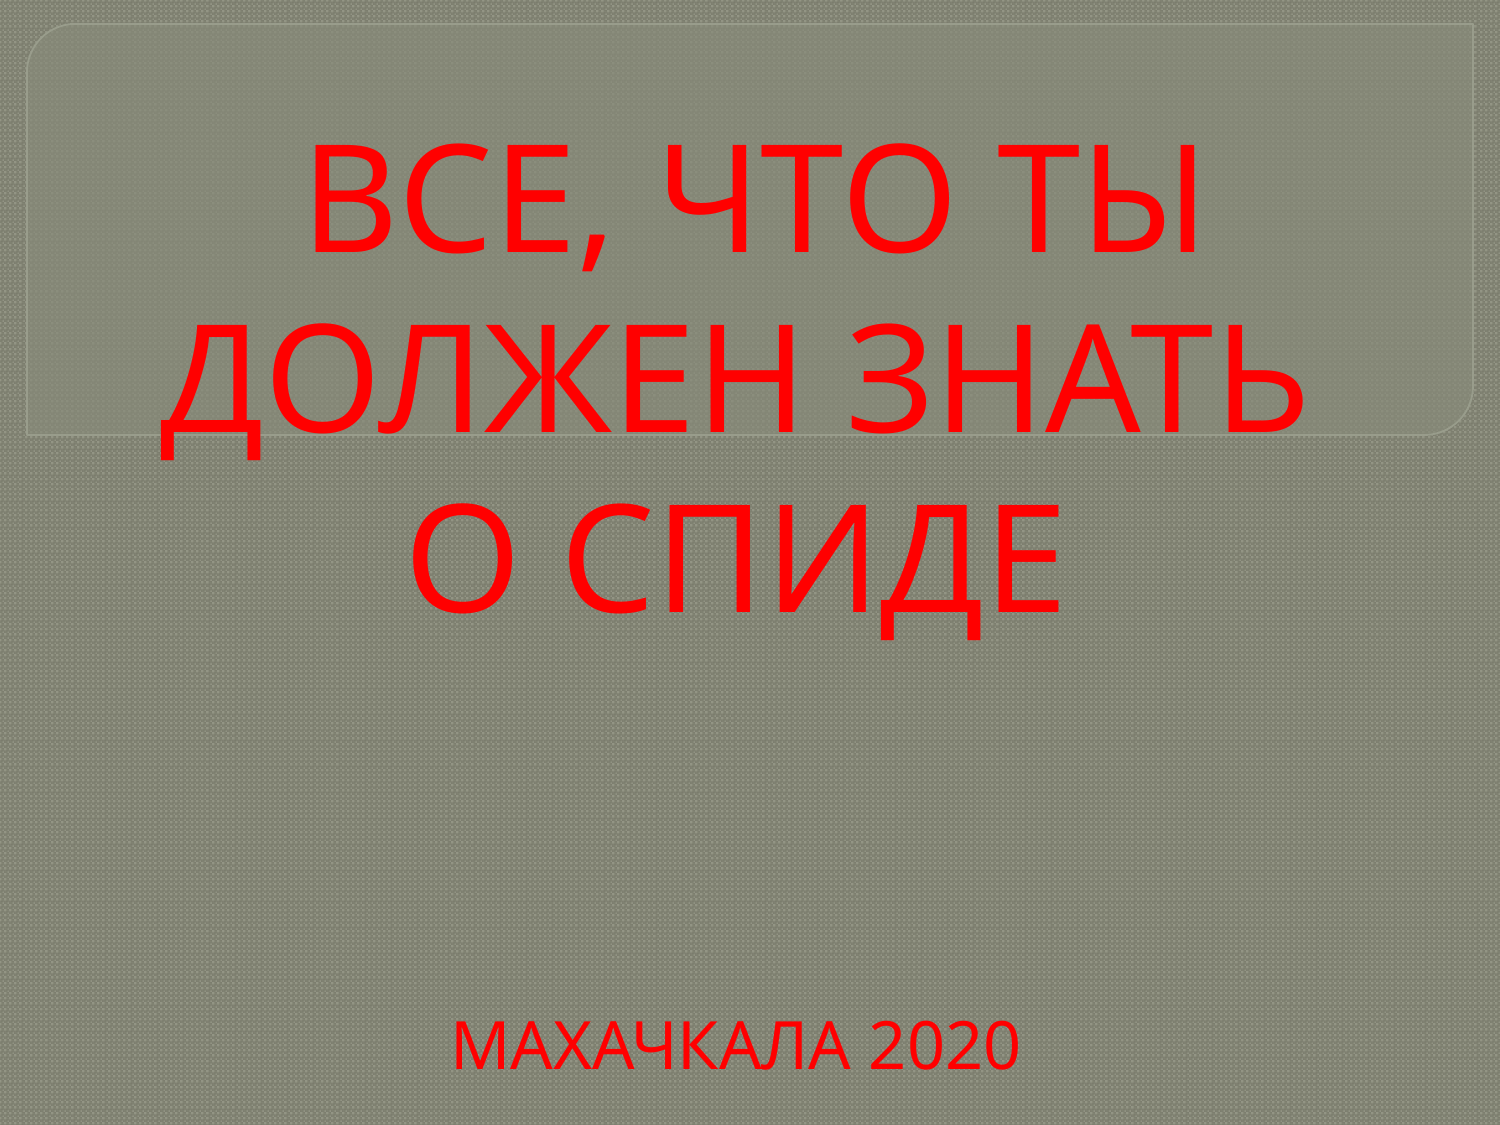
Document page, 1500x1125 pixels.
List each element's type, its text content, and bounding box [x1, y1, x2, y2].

title ВСЕ, ЧТО ТЫ ДОЛЖЕН ЗНАТЬ О СПИДЕ МАХАЧКАЛА 2020 [76, 62, 1427, 1090]
